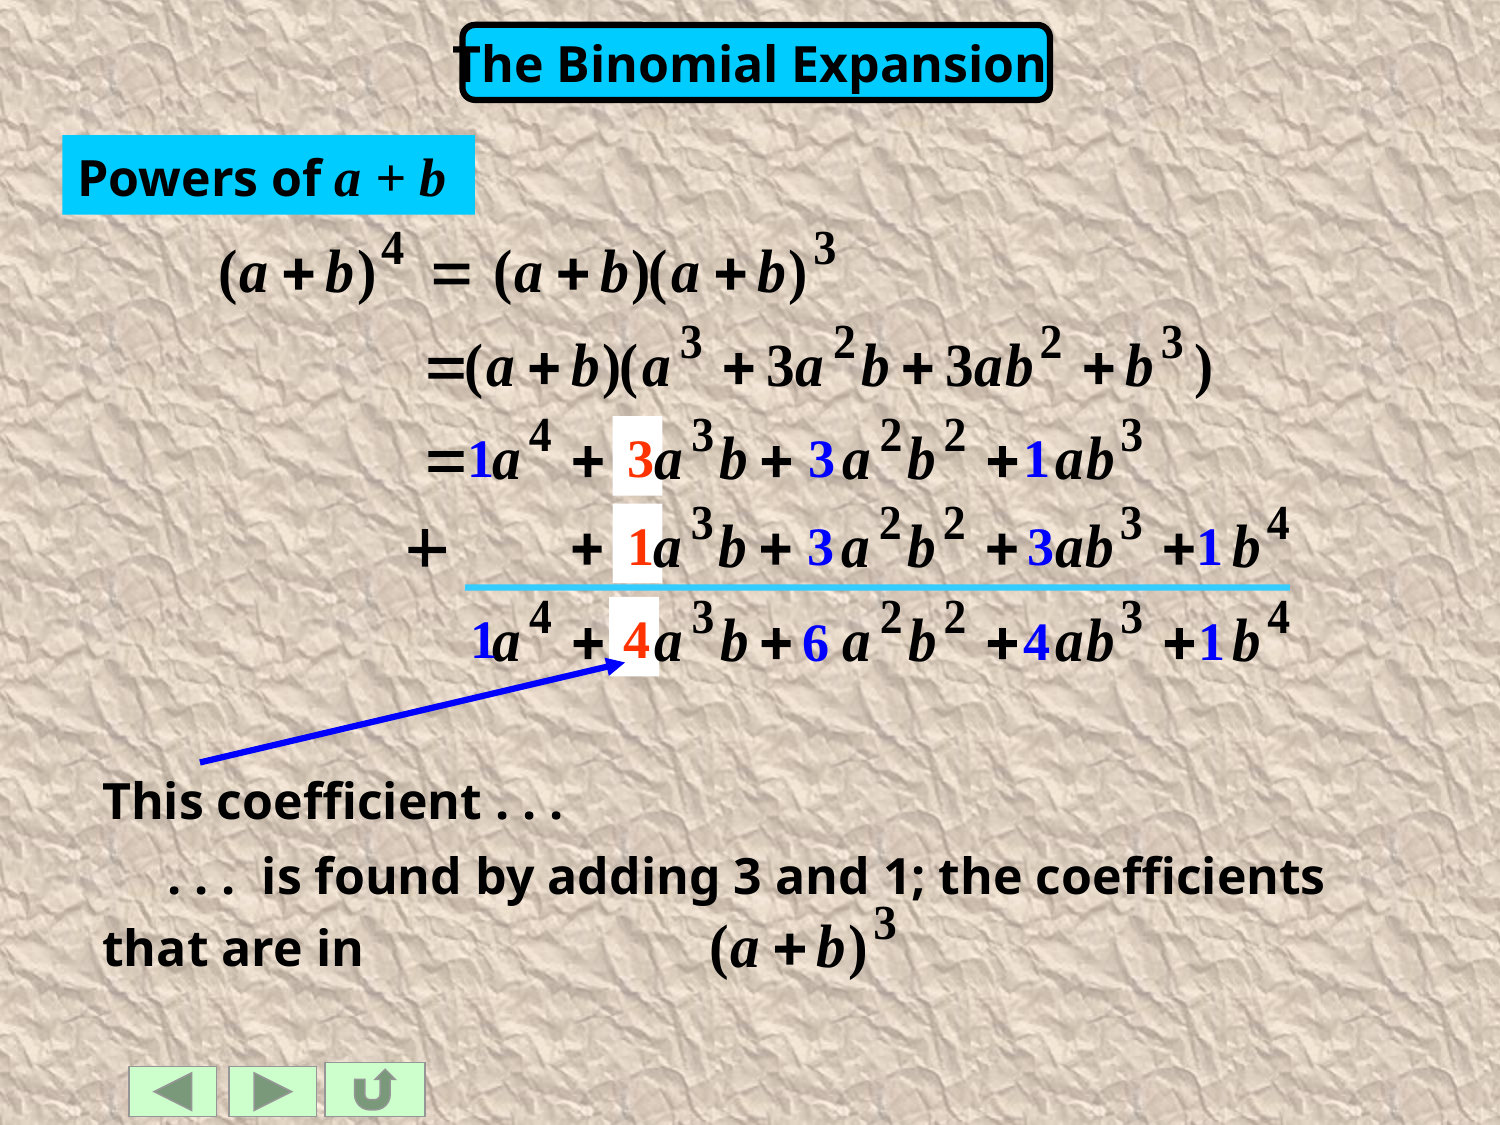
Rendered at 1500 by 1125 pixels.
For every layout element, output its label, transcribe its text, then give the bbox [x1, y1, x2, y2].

picture [0, 0, 1500, 1125]
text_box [412, 306, 1224, 413]
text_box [483, 212, 846, 305]
text_box Powers of a + b [62, 135, 475, 215]
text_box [408, 528, 447, 567]
text_box This coefficient . . . [87, 750, 650, 824]
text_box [208, 212, 472, 319]
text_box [442, 581, 1301, 688]
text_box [87, 824, 1451, 994]
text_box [559, 487, 1301, 581]
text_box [412, 420, 1153, 506]
